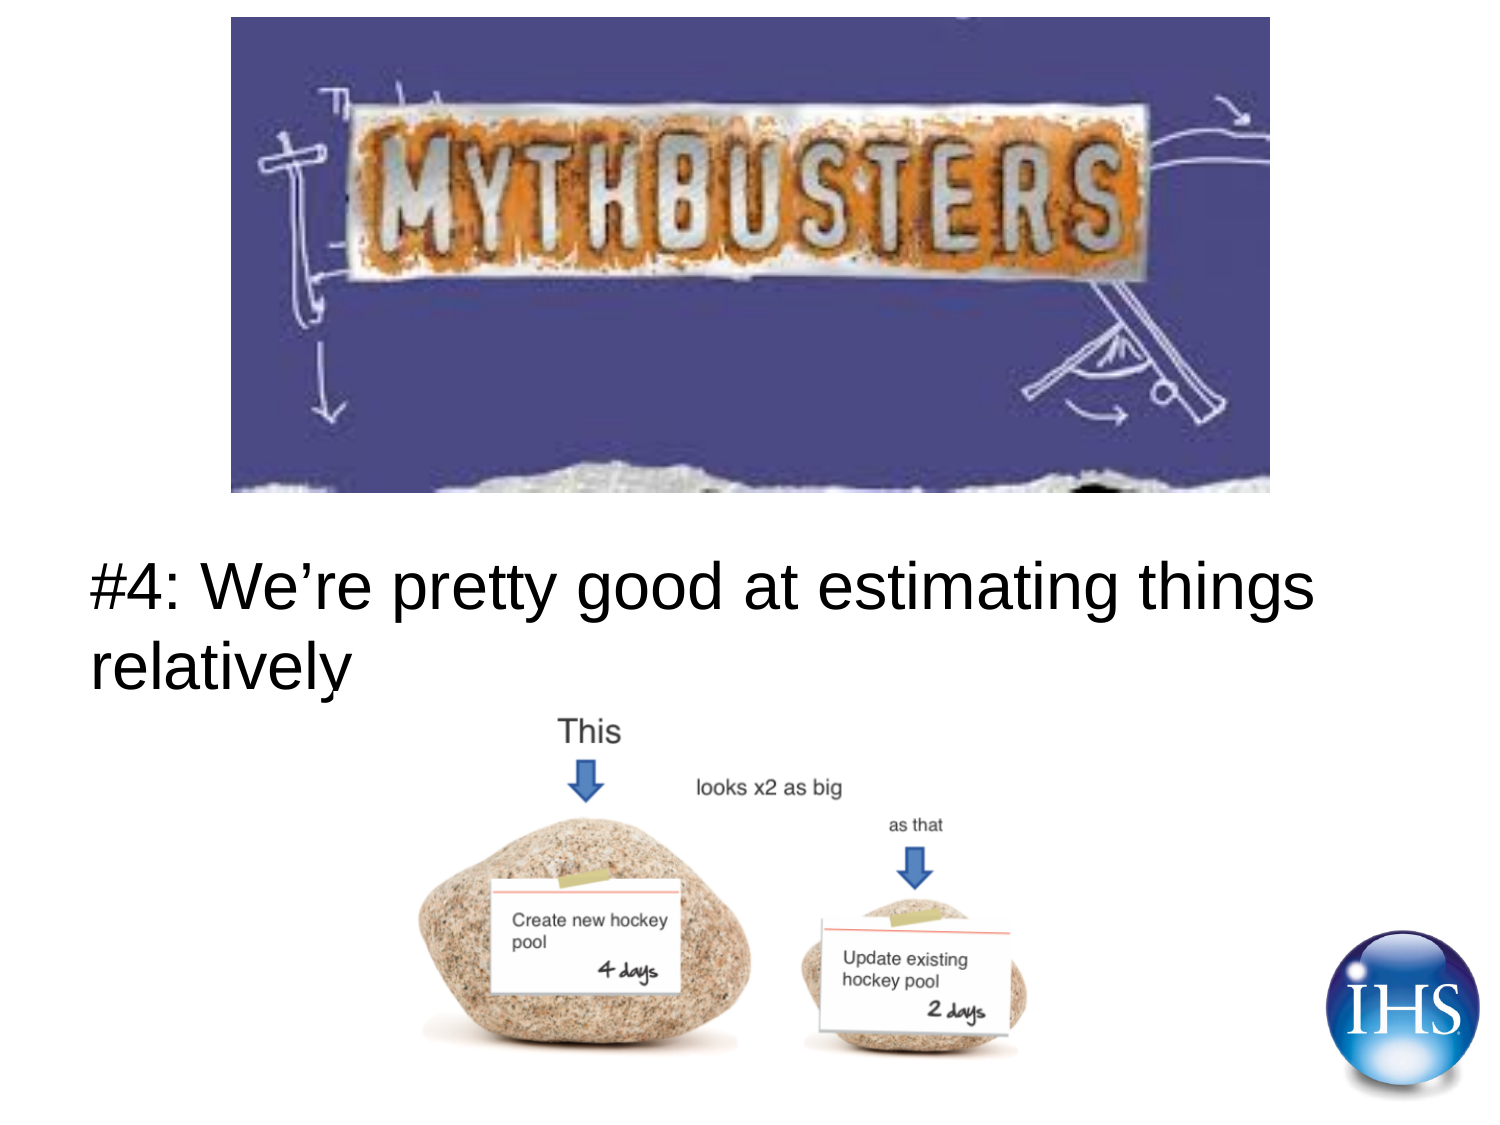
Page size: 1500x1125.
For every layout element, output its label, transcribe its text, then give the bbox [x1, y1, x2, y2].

list #4: We’re pretty good at estimating things relatively [75, 535, 1419, 1005]
picture [231, 17, 1270, 493]
picture [333, 691, 1115, 1125]
picture [1324, 929, 1481, 1103]
